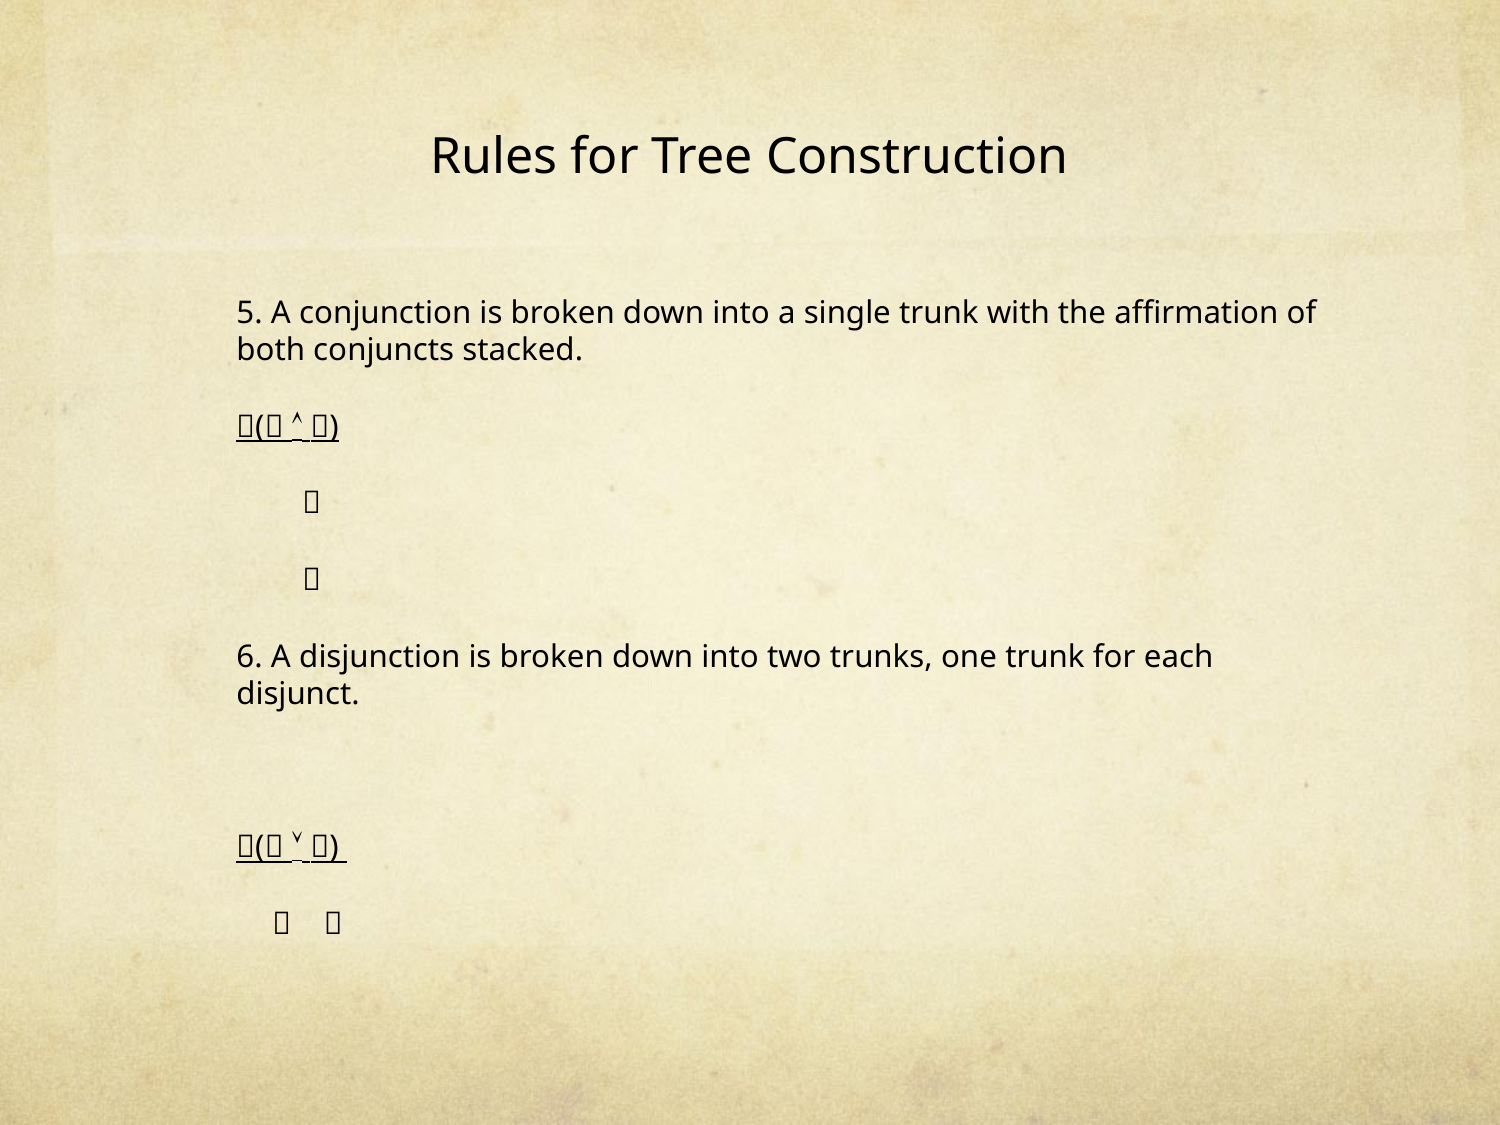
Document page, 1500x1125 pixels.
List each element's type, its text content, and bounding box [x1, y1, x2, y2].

picture [0, 0, 1500, 1125]
title Rules for Tree Construction [150, 82, 1350, 225]
list 5. A conjunction is broken down into a single trunk with the affirmation of both conjuncts stacked. (  )   6. A disjunction is broken down into two trunks, one trunk for each disjunct. (  )   [150, 284, 1350, 950]
